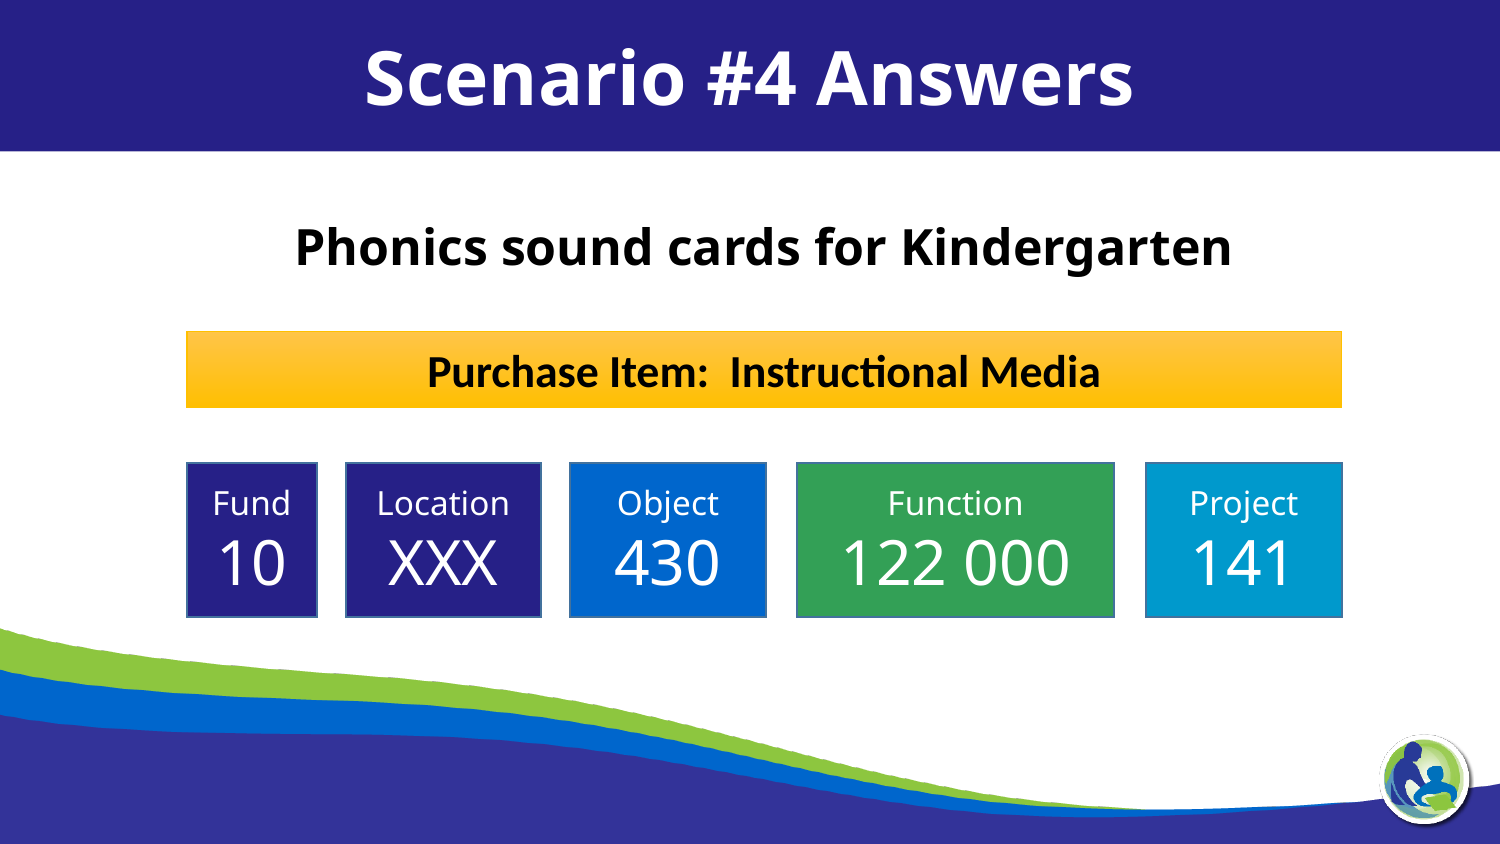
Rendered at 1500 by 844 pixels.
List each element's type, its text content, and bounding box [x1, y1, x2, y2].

text_box Location XXX [345, 462, 542, 618]
text_box Function 122 000 [796, 462, 1115, 618]
text_box Purchase Item: Instructional Media [186, 331, 1342, 408]
text_box Fund 10 [186, 462, 318, 618]
text_box Object 430 [569, 462, 767, 618]
text_box Project 141 [1145, 462, 1343, 618]
list Phonics sound cards for Kindergarten [14, 208, 1500, 286]
picture [0, 608, 1500, 844]
text_box Scenario #4 Answers [0, 0, 1500, 152]
